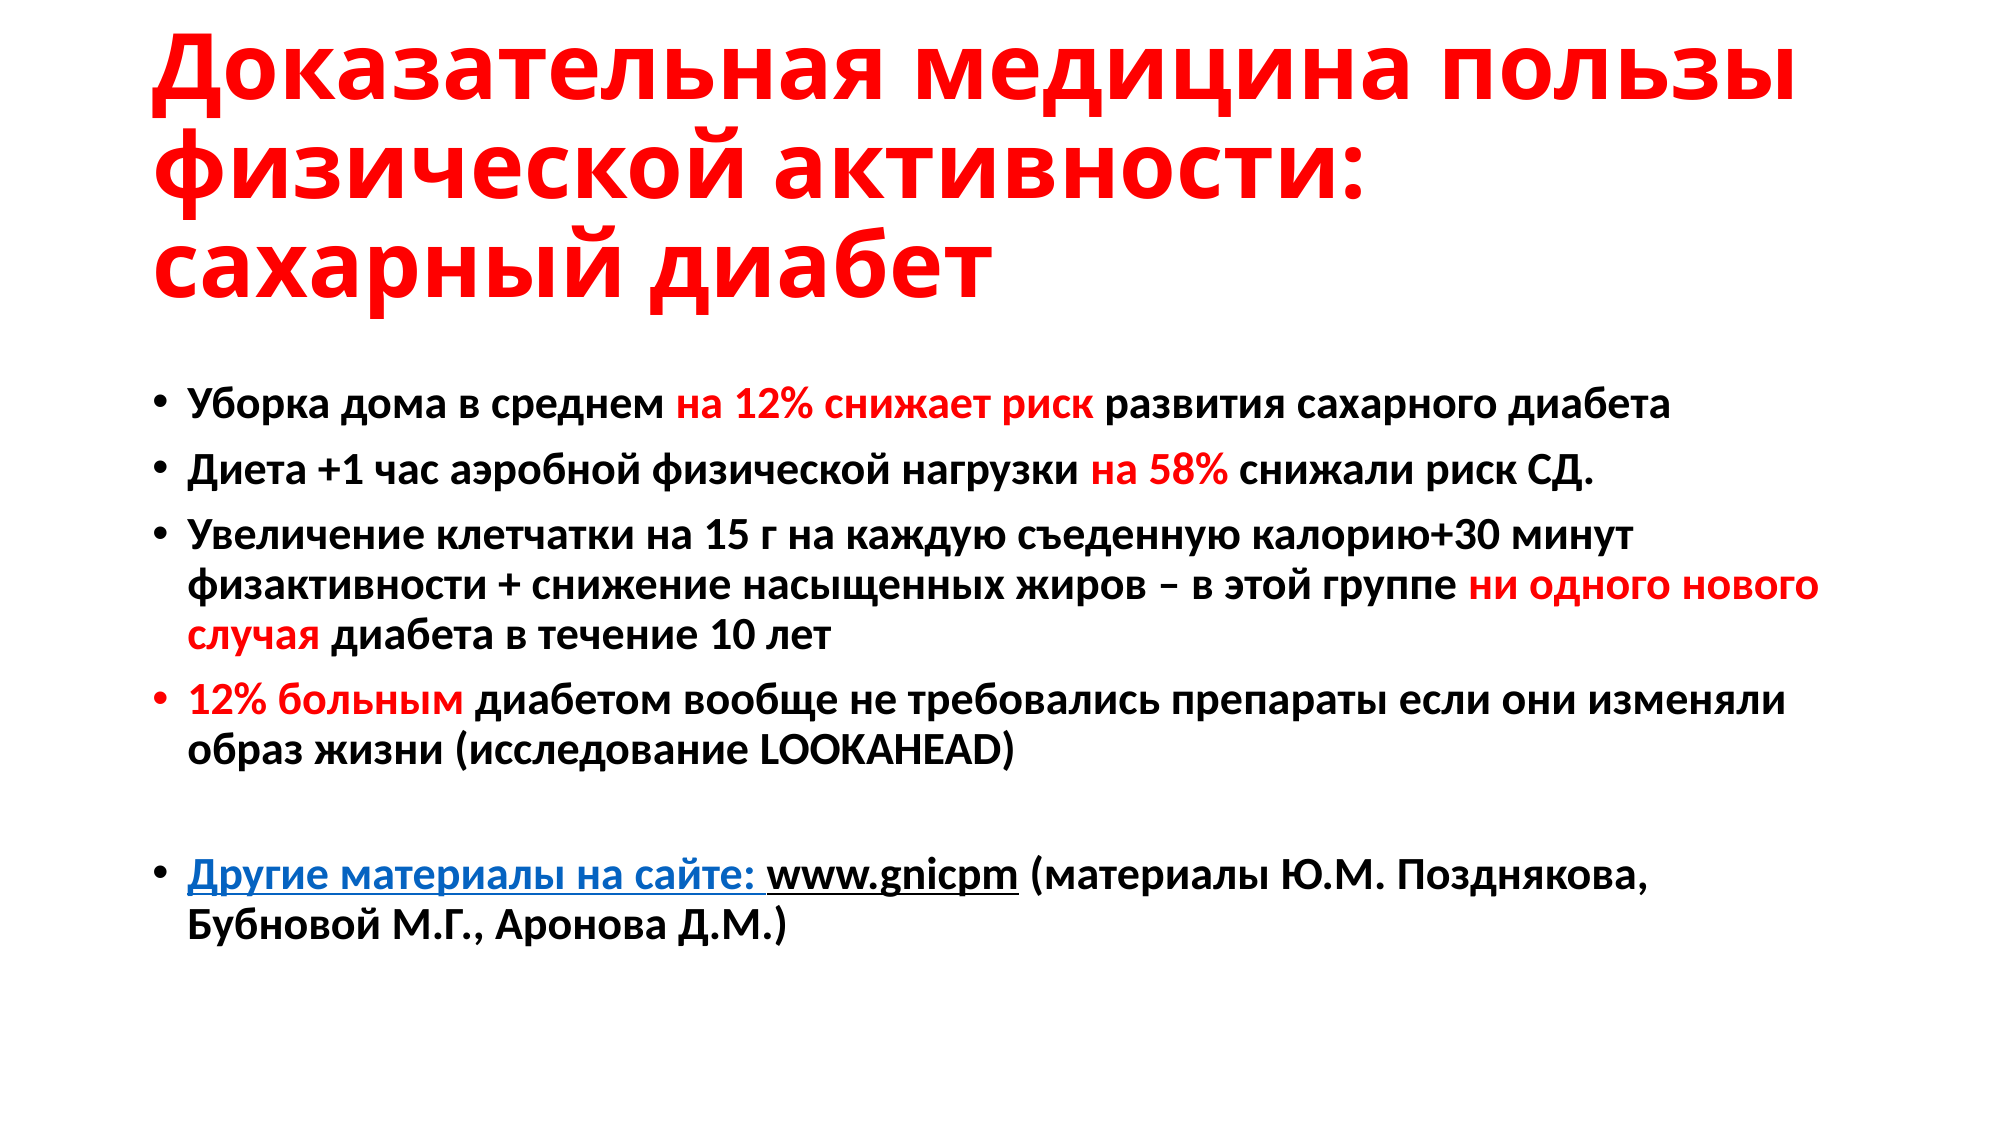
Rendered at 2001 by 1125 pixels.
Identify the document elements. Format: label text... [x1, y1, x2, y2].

title Доказательная медицина пользы физической активности: сахарный диабет [137, 59, 1863, 278]
list Уборка дома в среднем на 12% снижает риск развития сахарного диабета Диета +1 час аэробной физической нагрузки на 58% снижали риск СД. Увеличение клетчатки на 15 г на каждую съеденную калорию+30 минут физактивности + снижение насыщенных жиров – в этой группе ни одного нового случая диабета в течение 10 лет 12% больным диабетом вообще не требовались препараты если они изменяли образ жизни (исследование LOOKAHEAD) Другие материалы на сайте: www.gnicpm (материалы Ю.М. Позднякова, Бубновой М.Г., Аронова Д.М.) [137, 299, 1863, 1014]
